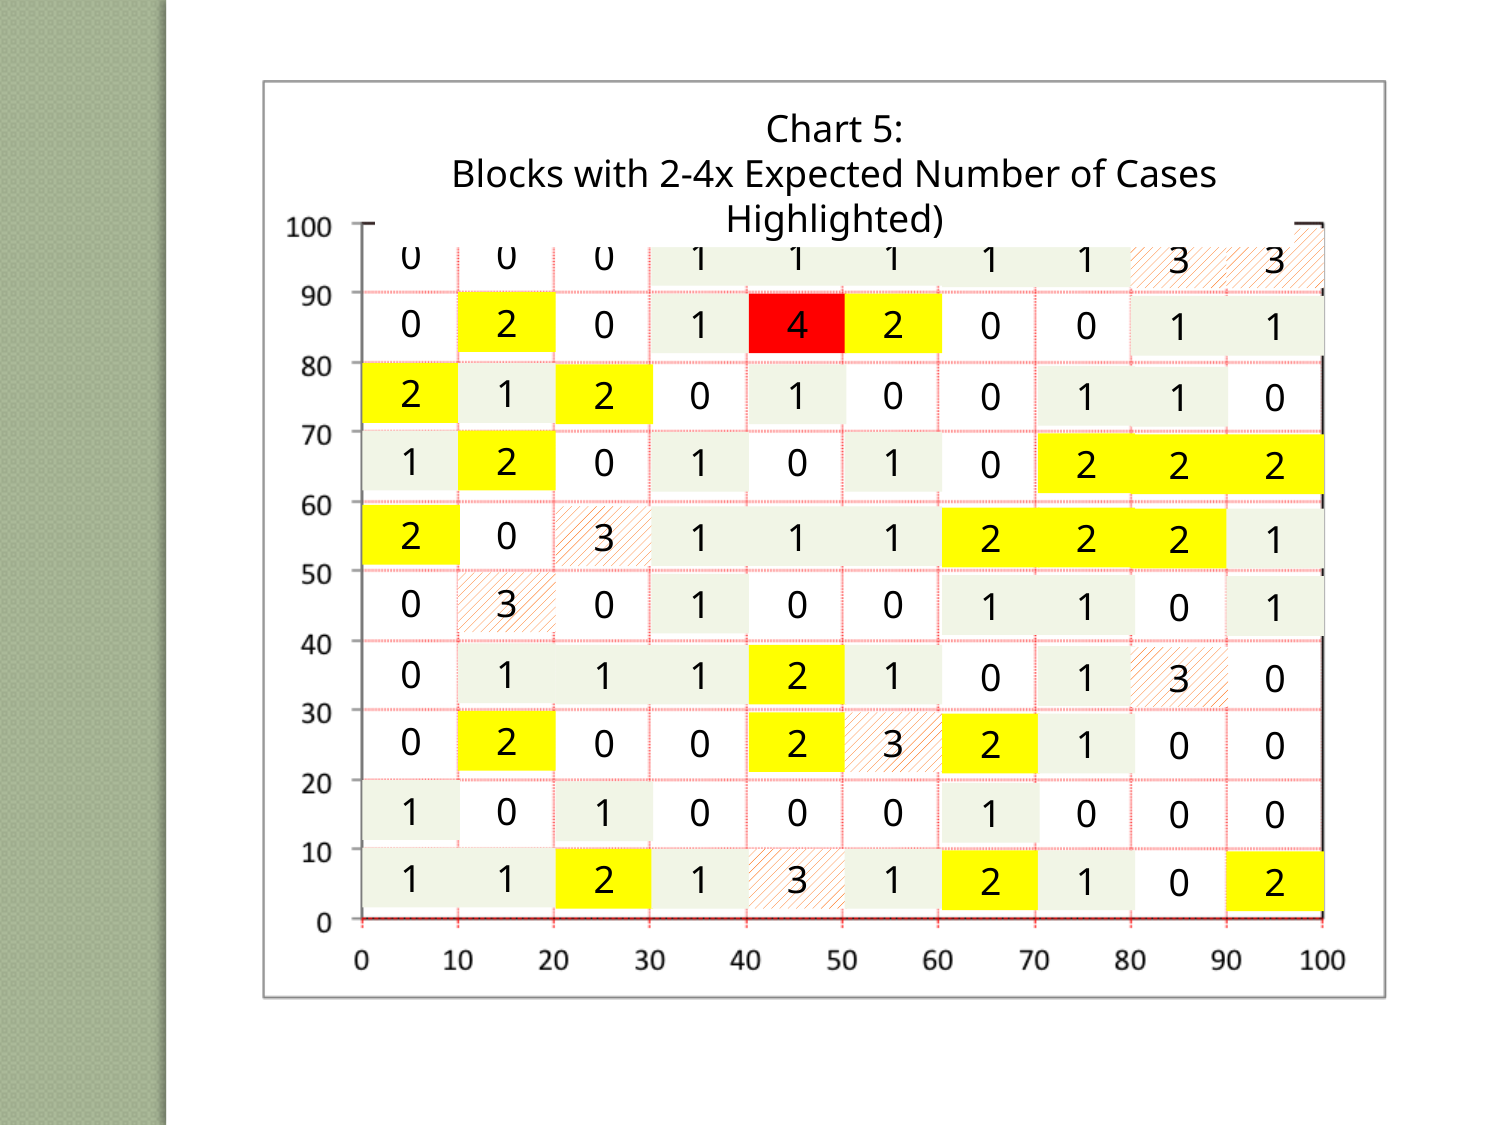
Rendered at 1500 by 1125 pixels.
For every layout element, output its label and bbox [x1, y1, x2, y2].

text_box [262, 80, 1388, 1001]
